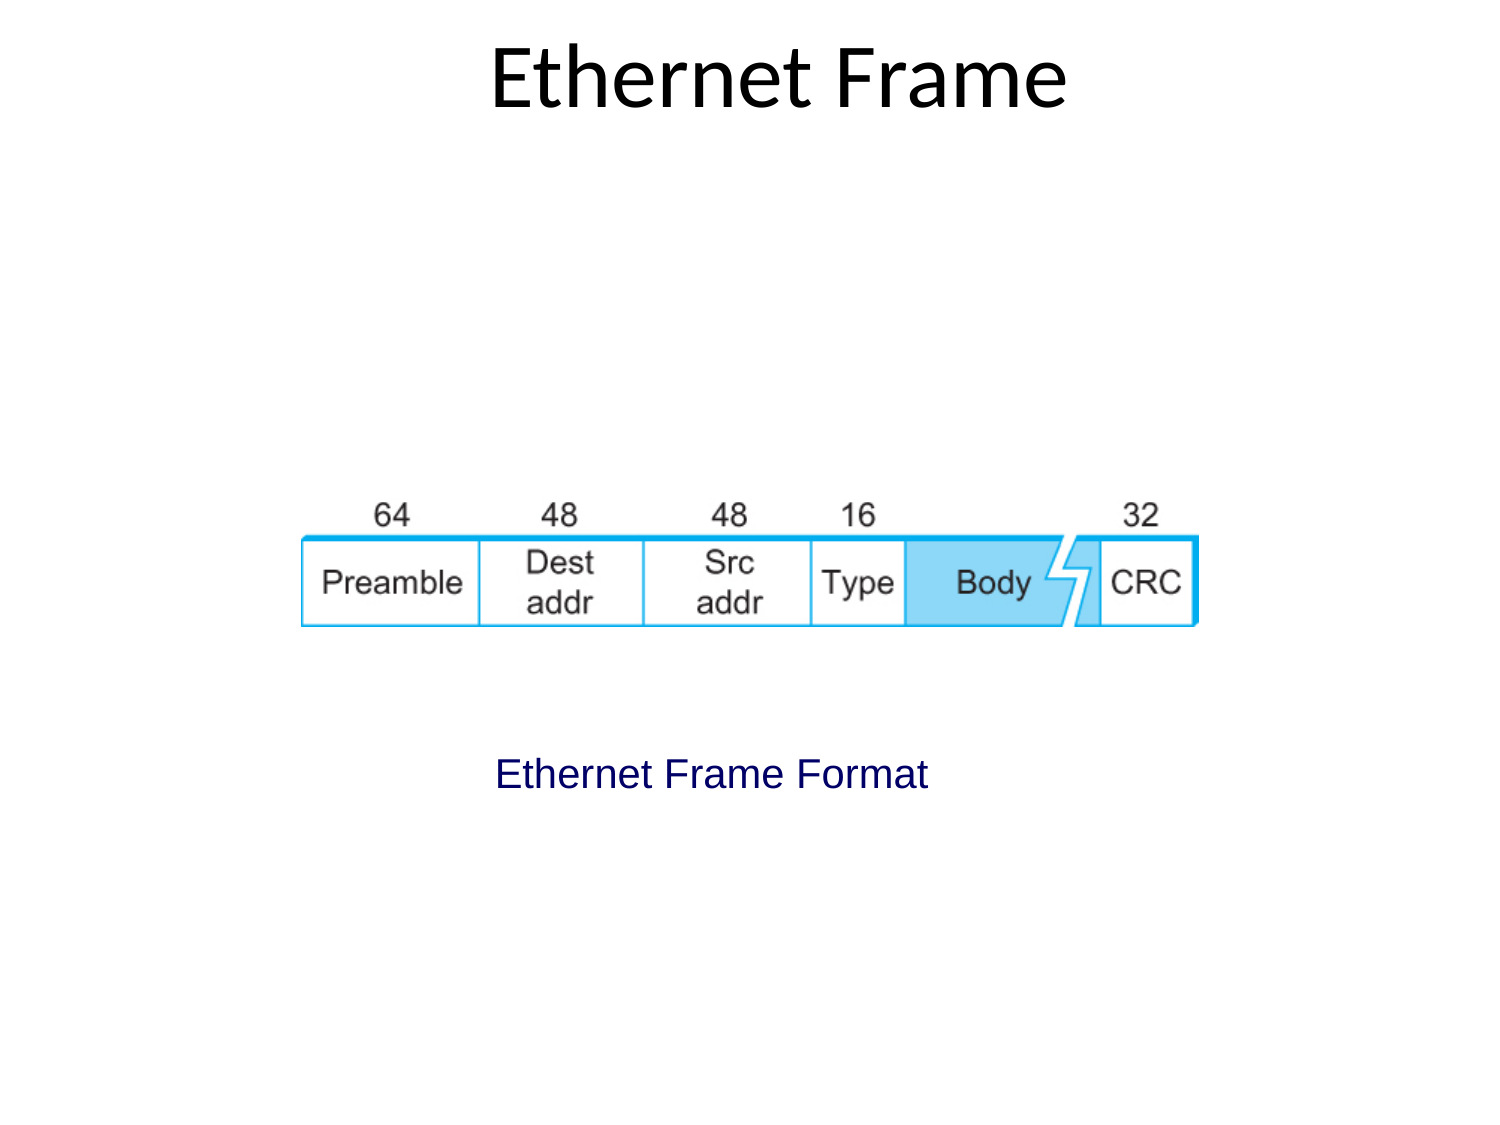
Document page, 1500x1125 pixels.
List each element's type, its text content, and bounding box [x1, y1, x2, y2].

picture [300, 497, 1200, 627]
picture [1102, 542, 1192, 625]
text_box Ethernet Frame Format [479, 739, 944, 805]
title Ethernet Frame [100, 7, 1459, 135]
picture [303, 542, 478, 625]
